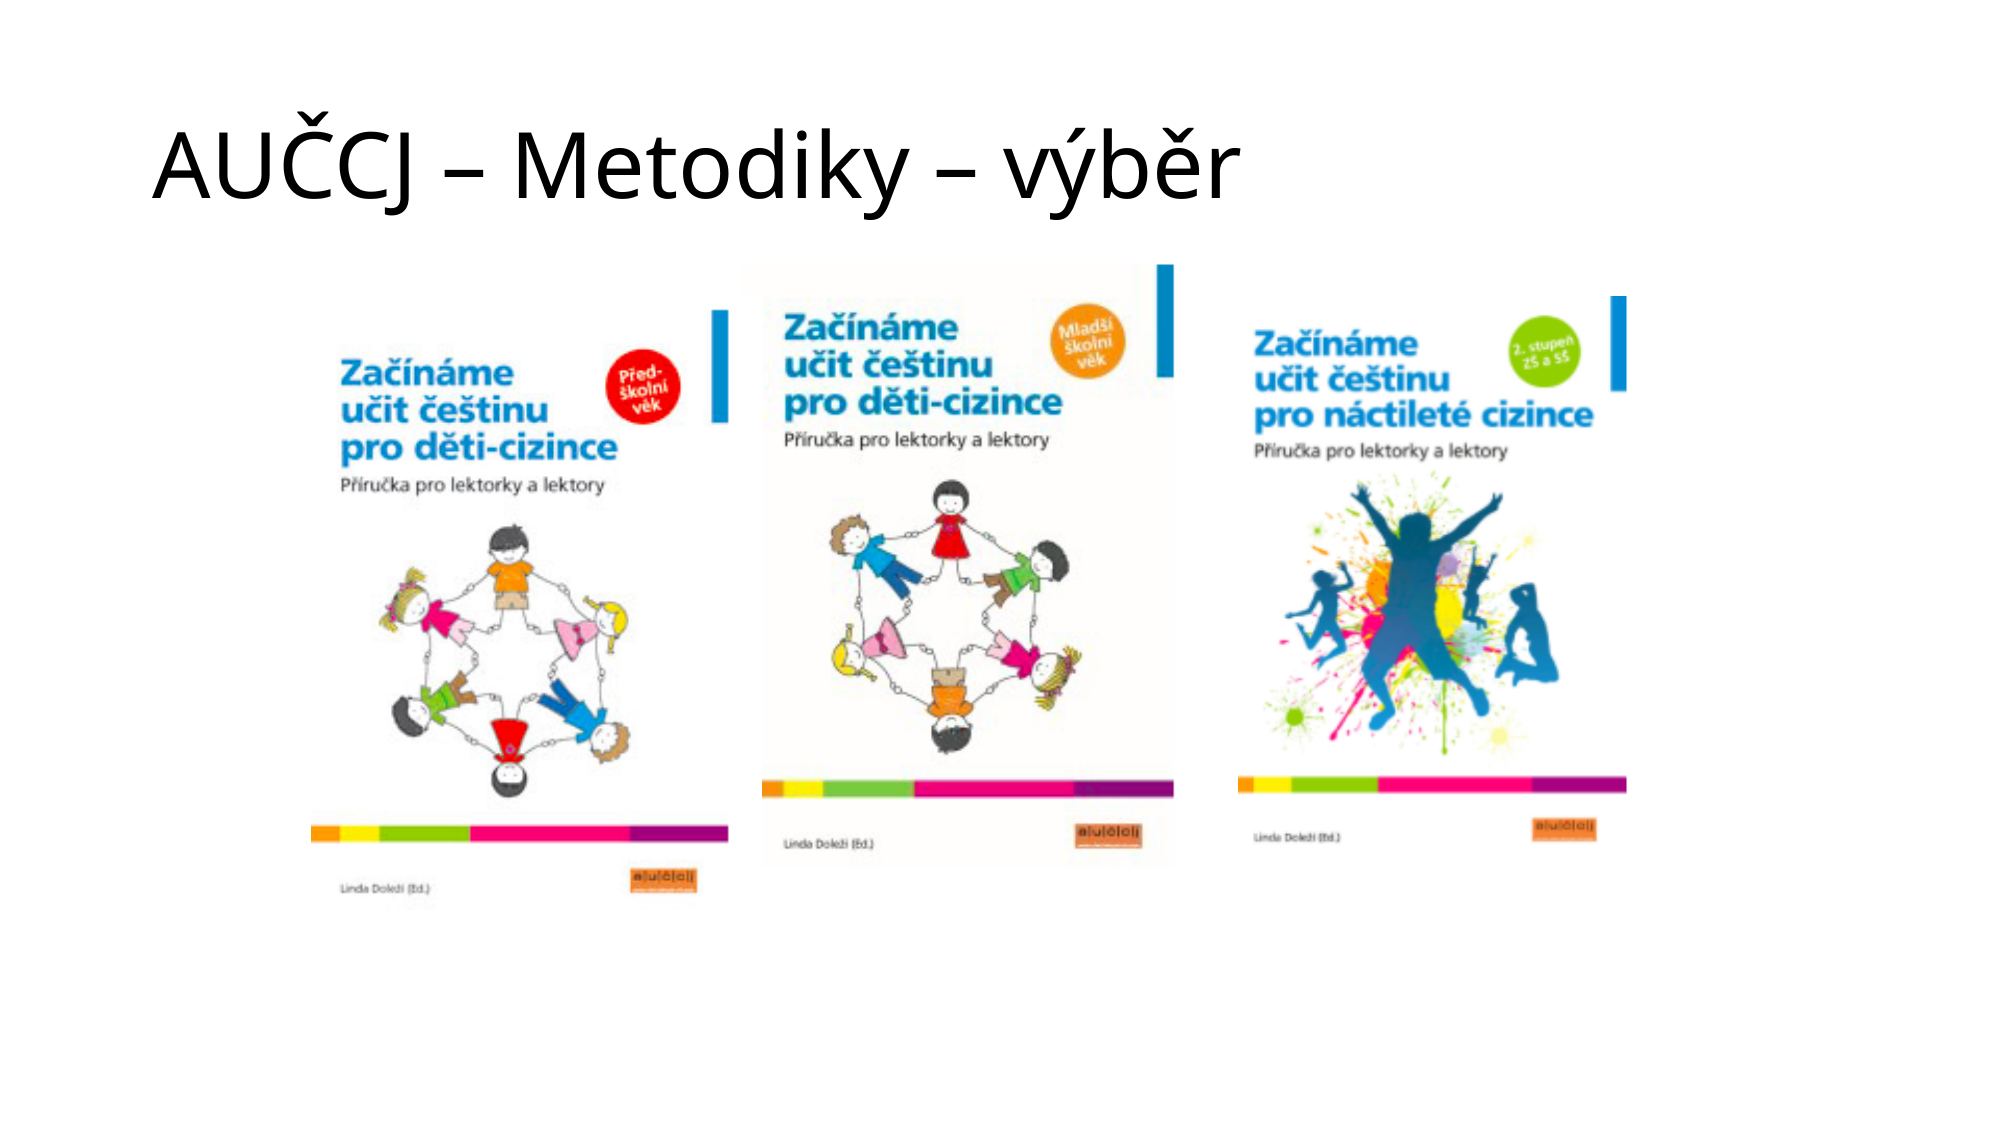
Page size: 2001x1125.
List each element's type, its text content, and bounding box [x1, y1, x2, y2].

title AUČCJ – Metodiky – výběr [137, 59, 1863, 278]
picture [311, 263, 1193, 931]
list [918, 296, 1957, 868]
